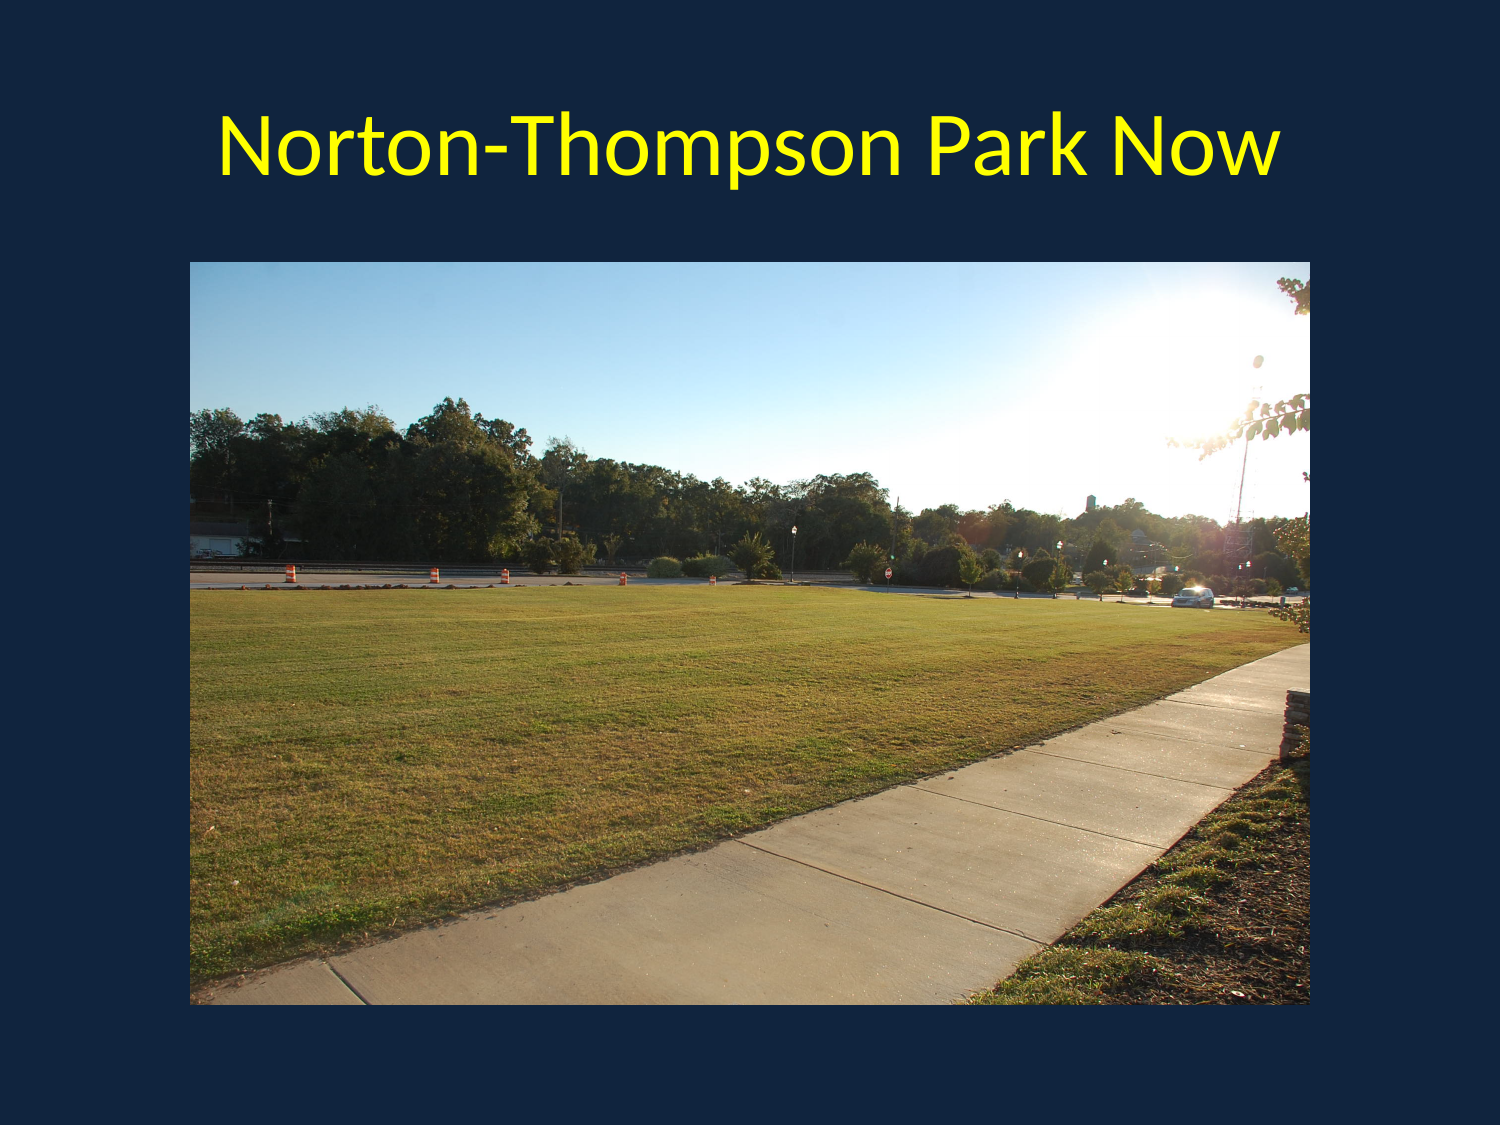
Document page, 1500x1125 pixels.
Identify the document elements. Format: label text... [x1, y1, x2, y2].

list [189, 262, 1310, 1006]
title Norton-Thompson Park Now [75, 45, 1425, 233]
